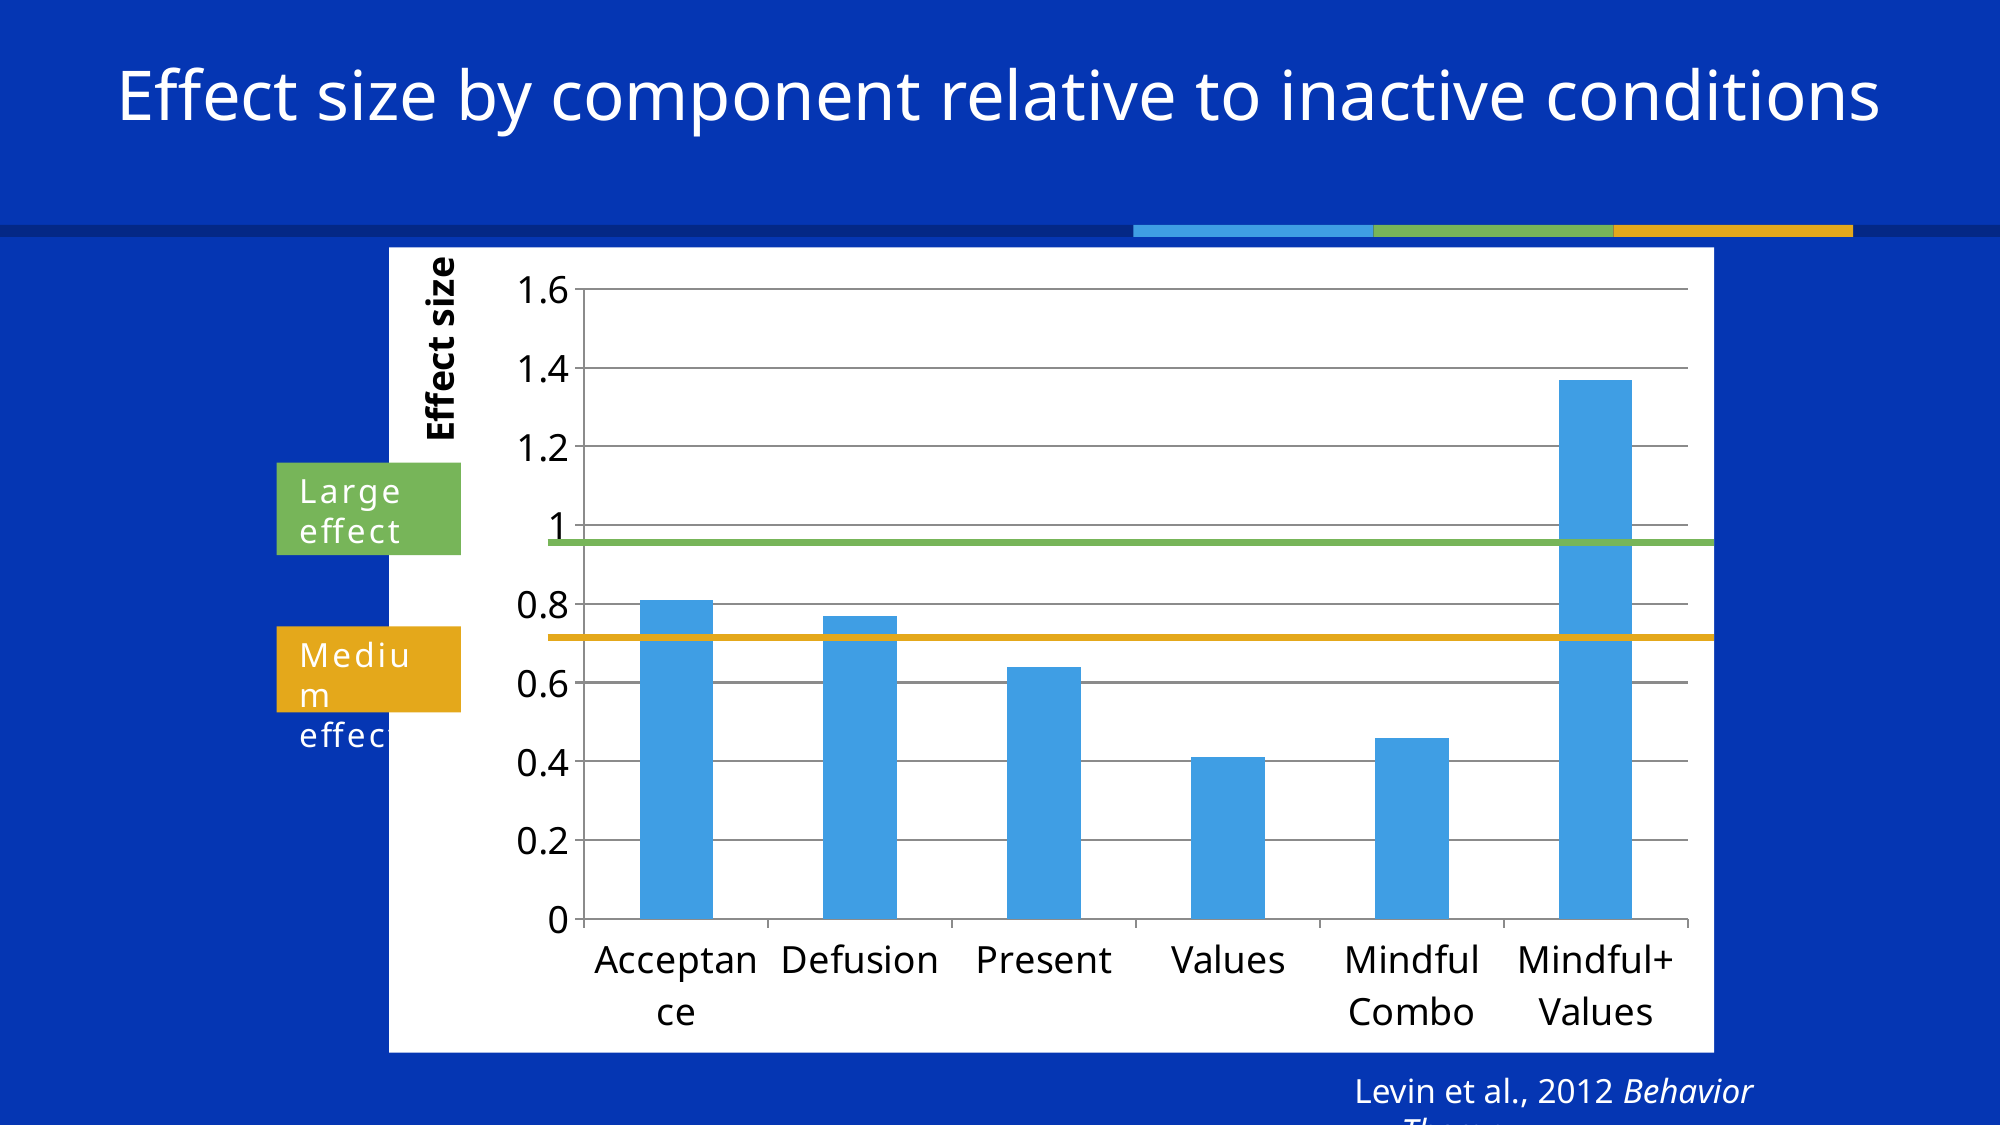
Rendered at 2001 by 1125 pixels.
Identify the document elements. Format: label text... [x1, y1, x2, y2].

chart [388, 246, 1715, 1054]
text_box Medium effect [276, 626, 388, 713]
text_box Large effect [276, 462, 388, 556]
title Effect size by component relative to inactive conditions [101, 0, 1902, 188]
text_box Levin et al., 2012 Behavior Therapy [1264, 1062, 1857, 1125]
